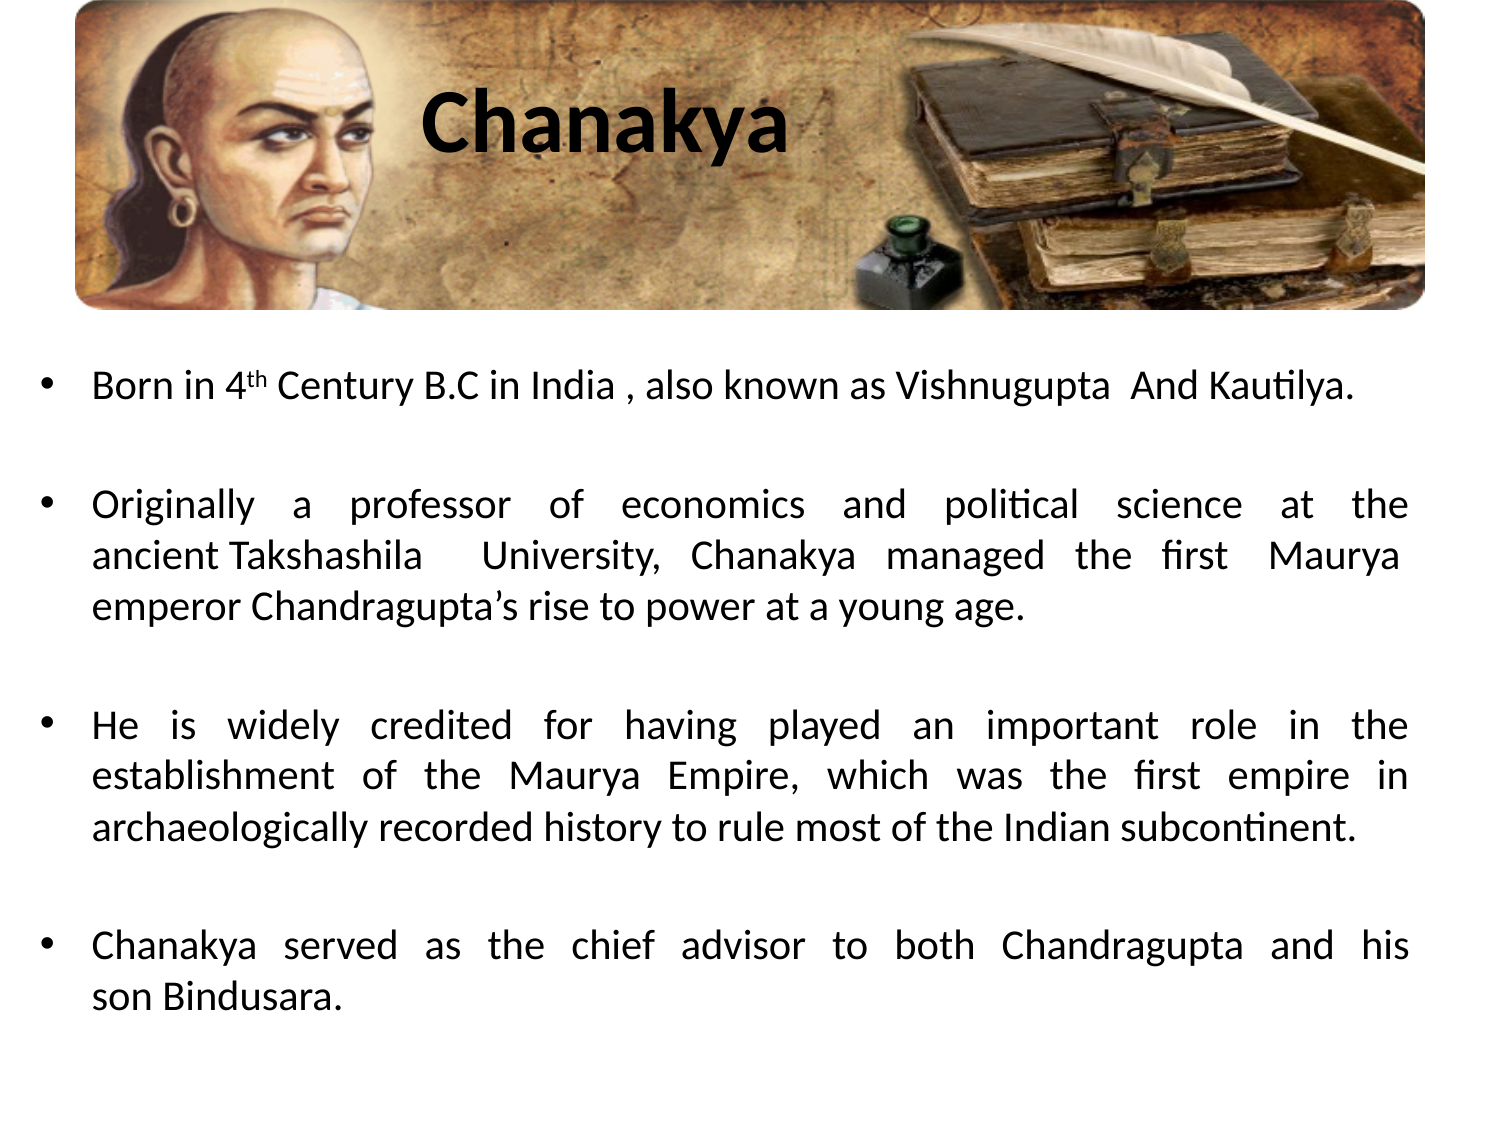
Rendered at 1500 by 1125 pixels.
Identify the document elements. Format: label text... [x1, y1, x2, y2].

picture [74, 0, 1426, 310]
list Born in 4th Century B.C in India , also known as Vishnugupta And Kautilya. Originally a professor of economics and political science at the ancient Takshashila University, Chanakya managed the first Maurya emperor Chandragupta’s rise to power at a young age. He is widely credited for having played an important role in the establishment of the Maurya Empire, which was the first empire in archaeologically recorded history to rule most of the Indian subcontinent. Chanakya served as the chief advisor to both Chandragupta and his son Bindusara. [24, 350, 1425, 1100]
